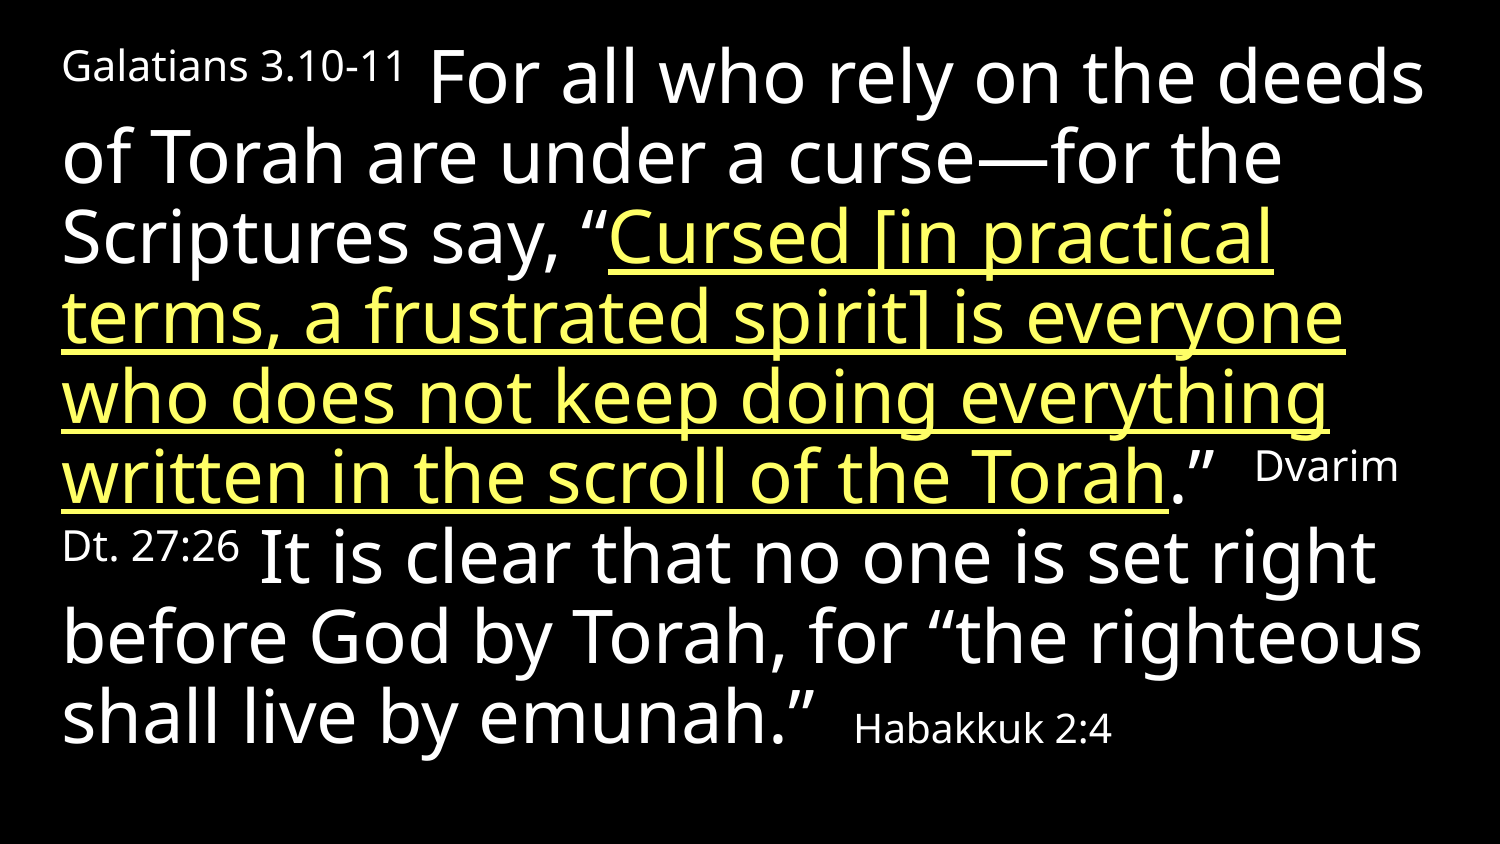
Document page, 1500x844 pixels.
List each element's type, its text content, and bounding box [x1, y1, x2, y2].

subtitle Galatians 3.10-11 For all who rely on the deeds of Torah are under a curse—for the Scriptures say, “Cursed [in practical terms, a frustrated spirit] is everyone who does not keep doing everything written in the scroll of the Torah.” Dvarim Dt. 27:26 It is clear that no one is set right before God by Torah, for “the righteous shall live by emunah.” Habakkuk 2:4 [50, 34, 1450, 797]
